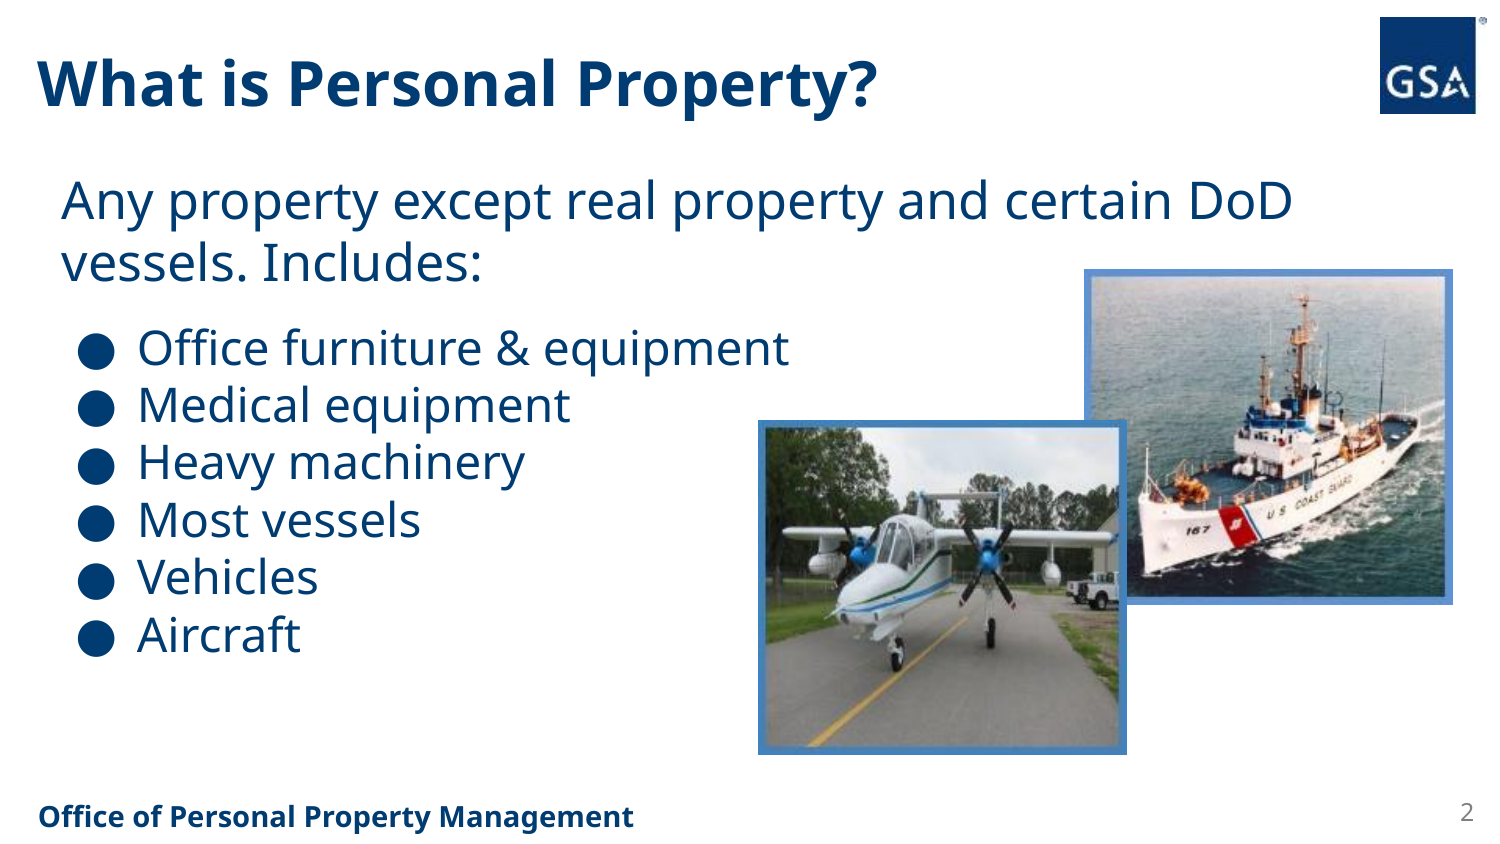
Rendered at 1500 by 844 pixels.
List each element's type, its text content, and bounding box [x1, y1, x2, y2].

title What is Personal Property? [37, 43, 1315, 128]
picture [1380, 17, 1487, 114]
list Any property except real property and certain DoD vessels. Includes: Office furniture & equipment Medical equipment Heavy machinery Most vessels Vehicles Aircraft [46, 152, 1409, 721]
slide_number 2 [1384, 796, 1475, 843]
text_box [757, 269, 1453, 755]
